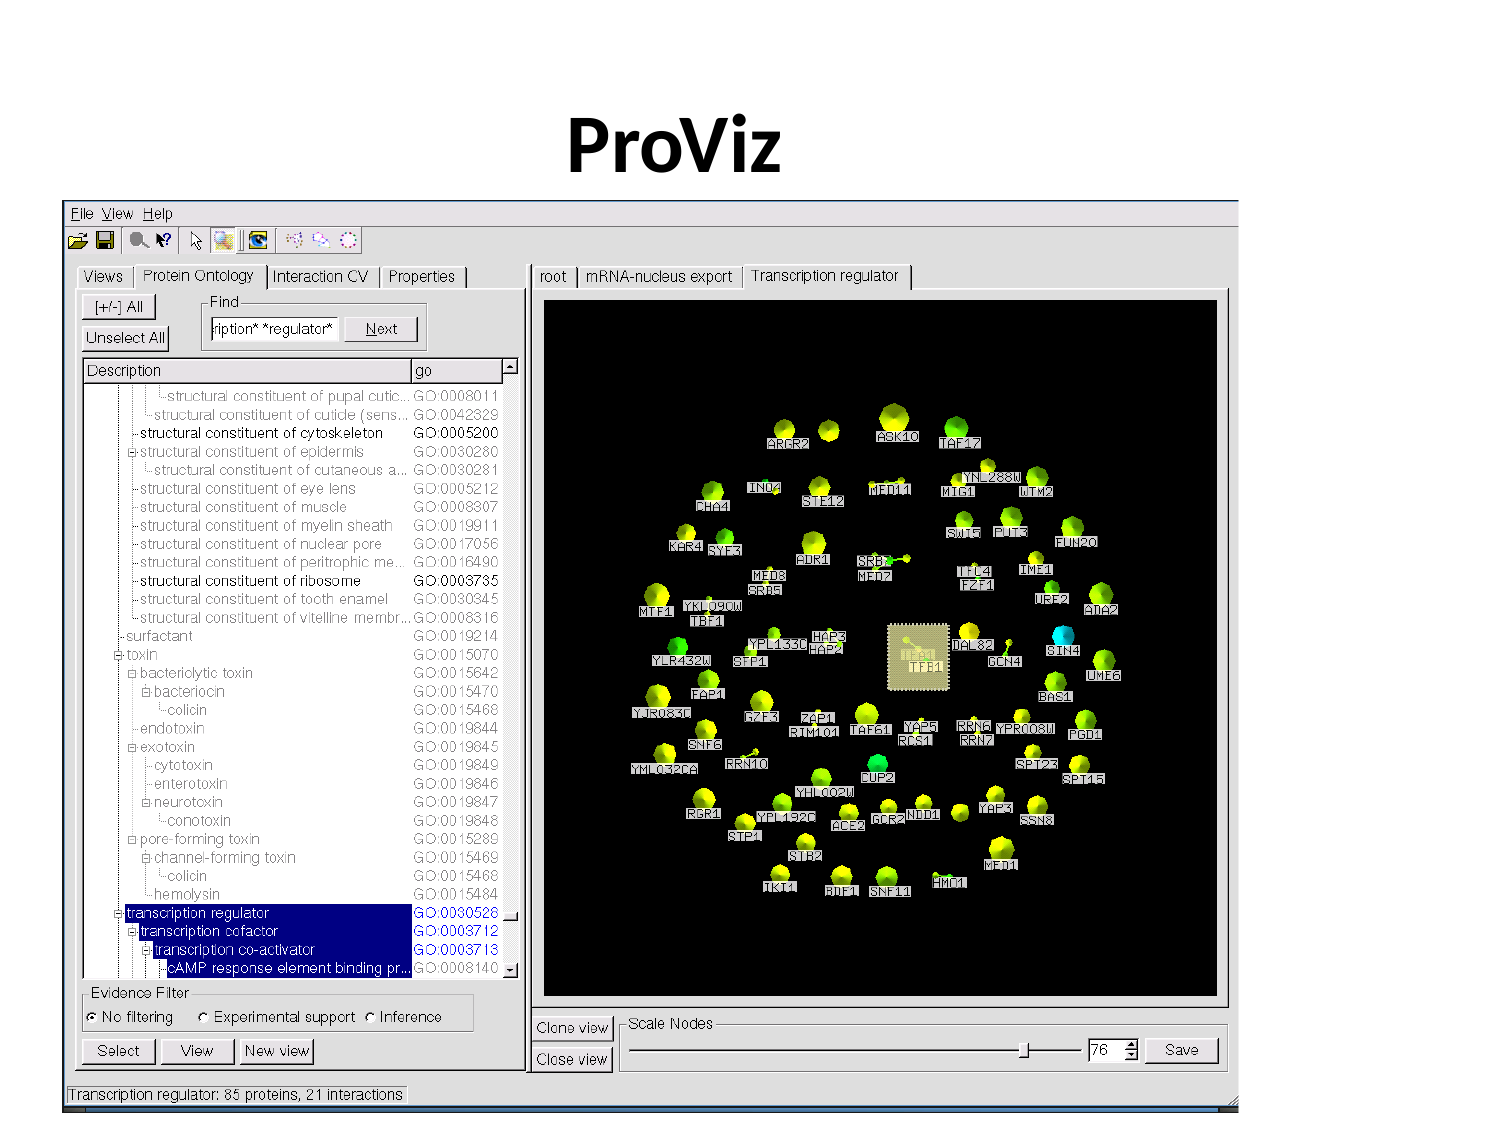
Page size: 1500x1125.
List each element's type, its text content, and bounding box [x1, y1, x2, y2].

text_box ProViz [0, 45, 1350, 233]
picture [62, 199, 1239, 1113]
